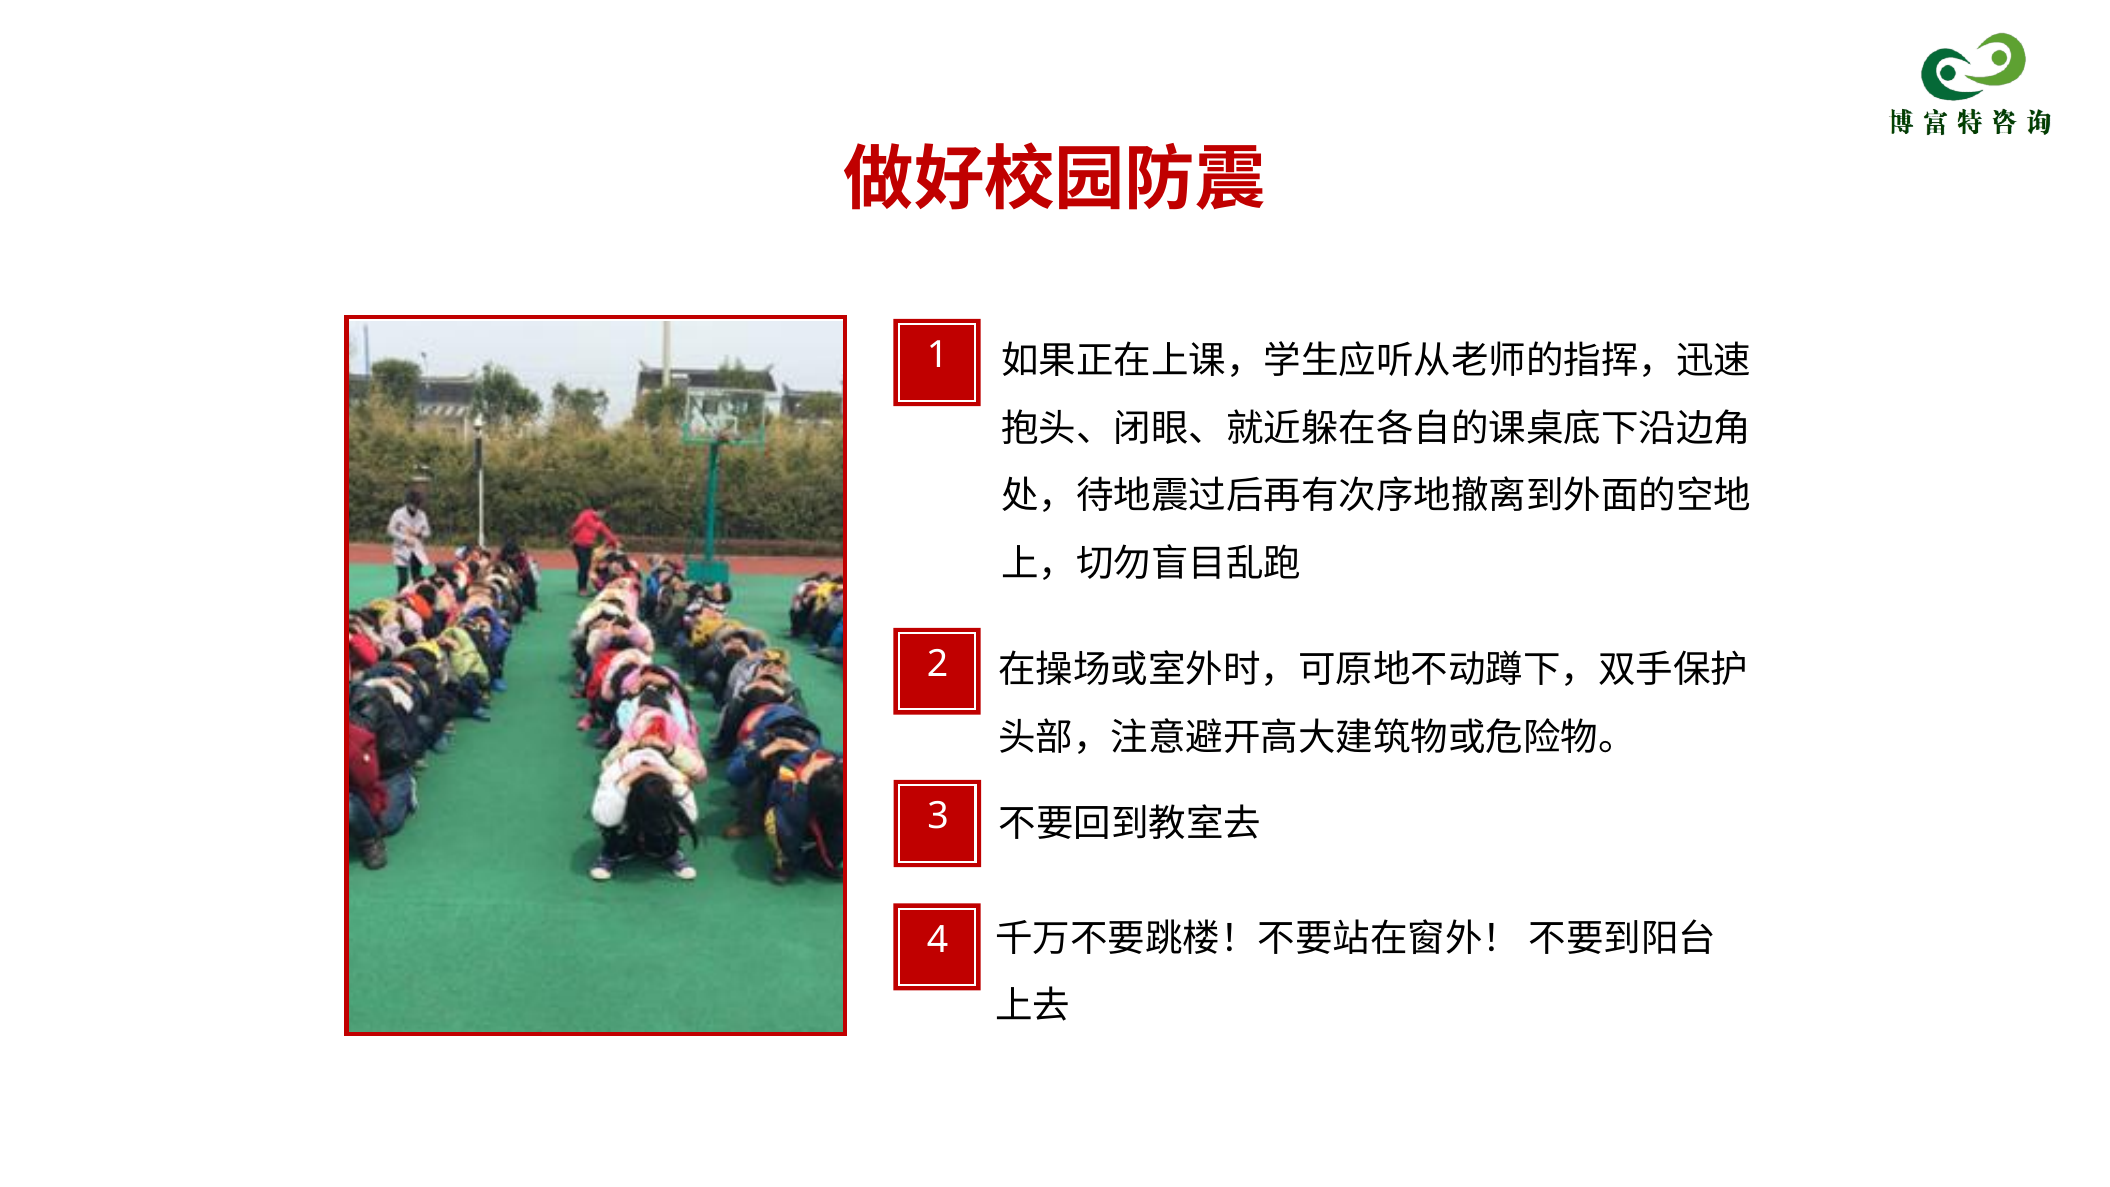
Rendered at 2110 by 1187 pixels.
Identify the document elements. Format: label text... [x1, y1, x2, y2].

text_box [893, 318, 981, 407]
text_box 如果正在上课，学生应听从老师的指挥，迅速抱头、闭眼、就近躲在各自的课桌底下沿边角处，待地震过后再有次序地撤离到外面的空地上，切勿盲目乱跑 [986, 306, 1778, 591]
text_box 千万不要跳楼！不要站在窗外！ 不要到阳台上去 [980, 883, 1745, 1034]
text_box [893, 627, 981, 715]
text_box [893, 903, 981, 991]
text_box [893, 779, 982, 868]
picture [348, 318, 844, 1032]
text_box 不要回到教室去 [983, 791, 1276, 852]
picture [1869, 32, 2077, 138]
text_box 在操场或室外时，可原地不动蹲下，双手保护头部，注意避开高大建筑物或危险物。 [983, 615, 1775, 765]
text_box 做好校园防震 [825, 126, 1284, 228]
